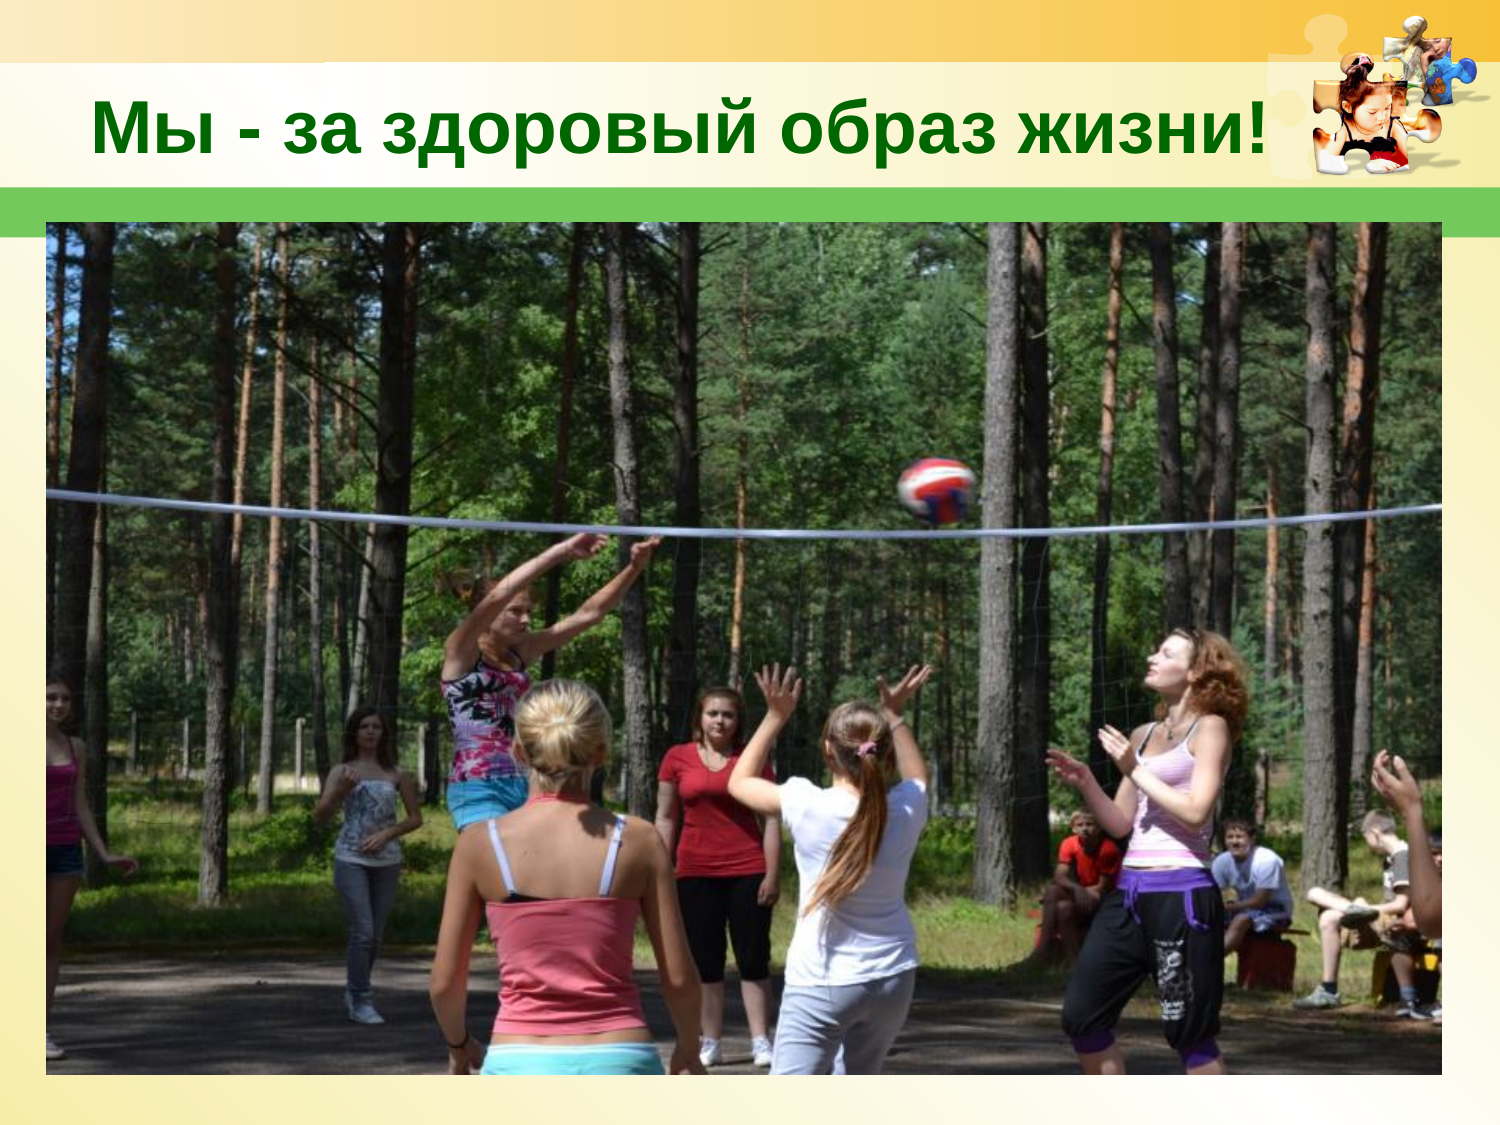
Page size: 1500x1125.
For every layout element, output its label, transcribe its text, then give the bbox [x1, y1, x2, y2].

picture [1265, 12, 1493, 185]
title Мы - за здоровый образ жизни! [75, 62, 1425, 185]
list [46, 222, 1442, 1076]
